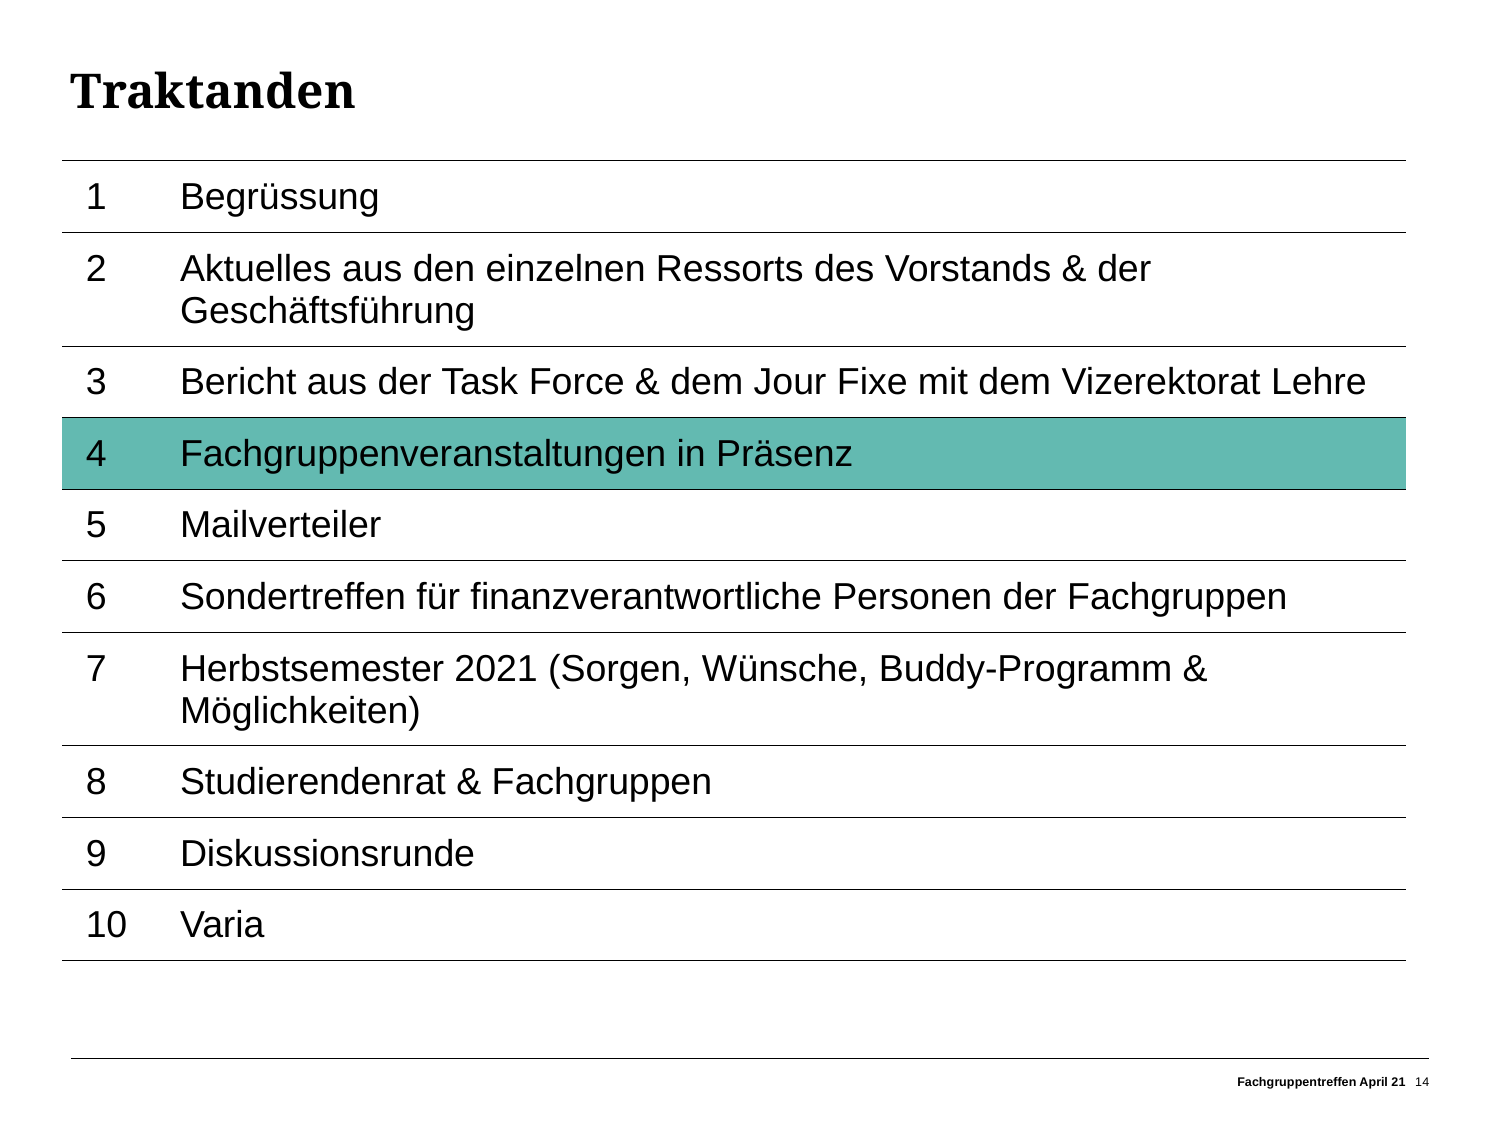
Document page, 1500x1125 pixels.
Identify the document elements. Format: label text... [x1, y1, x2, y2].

table_cell 3 [62, 347, 156, 417]
table_cell Mailverteiler [156, 490, 1406, 560]
table_cell 2 [62, 233, 156, 346]
table_cell 8 [62, 746, 156, 817]
table_cell 6 [62, 561, 156, 632]
table_cell Sondertreffen für finanzverantwortliche Personen der Fachgruppen [156, 561, 1406, 632]
table_header 1 [62, 161, 156, 232]
table_cell Diskussionsrunde [156, 818, 1406, 889]
footer Fachgruppentreffen April 21 [1092, 1070, 1405, 1100]
slide_number 14 [1405, 1070, 1430, 1100]
table_cell 4 [62, 418, 156, 489]
table_cell 5 [62, 490, 156, 560]
table_cell Bericht aus der Task Force & dem Jour Fixe mit dem Vizerektorat Lehre [156, 347, 1406, 417]
table_cell Aktuelles aus den einzelnen Ressorts des Vorstands & der Geschäftsführung [156, 233, 1406, 346]
table_cell Fachgruppenveranstaltungen in Präsenz [156, 418, 1406, 489]
table_cell Herbstsemester 2021 (Sorgen, Wünsche, Buddy-Programm & Möglichkeiten) [156, 633, 1406, 745]
table_cell 9 [62, 818, 156, 889]
title Traktanden [70, 66, 1430, 191]
table_cell 7 [62, 633, 156, 745]
table_cell 10 [62, 890, 156, 960]
table_header Begrüssung [156, 161, 1406, 232]
table_cell Studierendenrat & Fachgruppen [156, 746, 1406, 817]
table_cell Varia [156, 890, 1406, 960]
